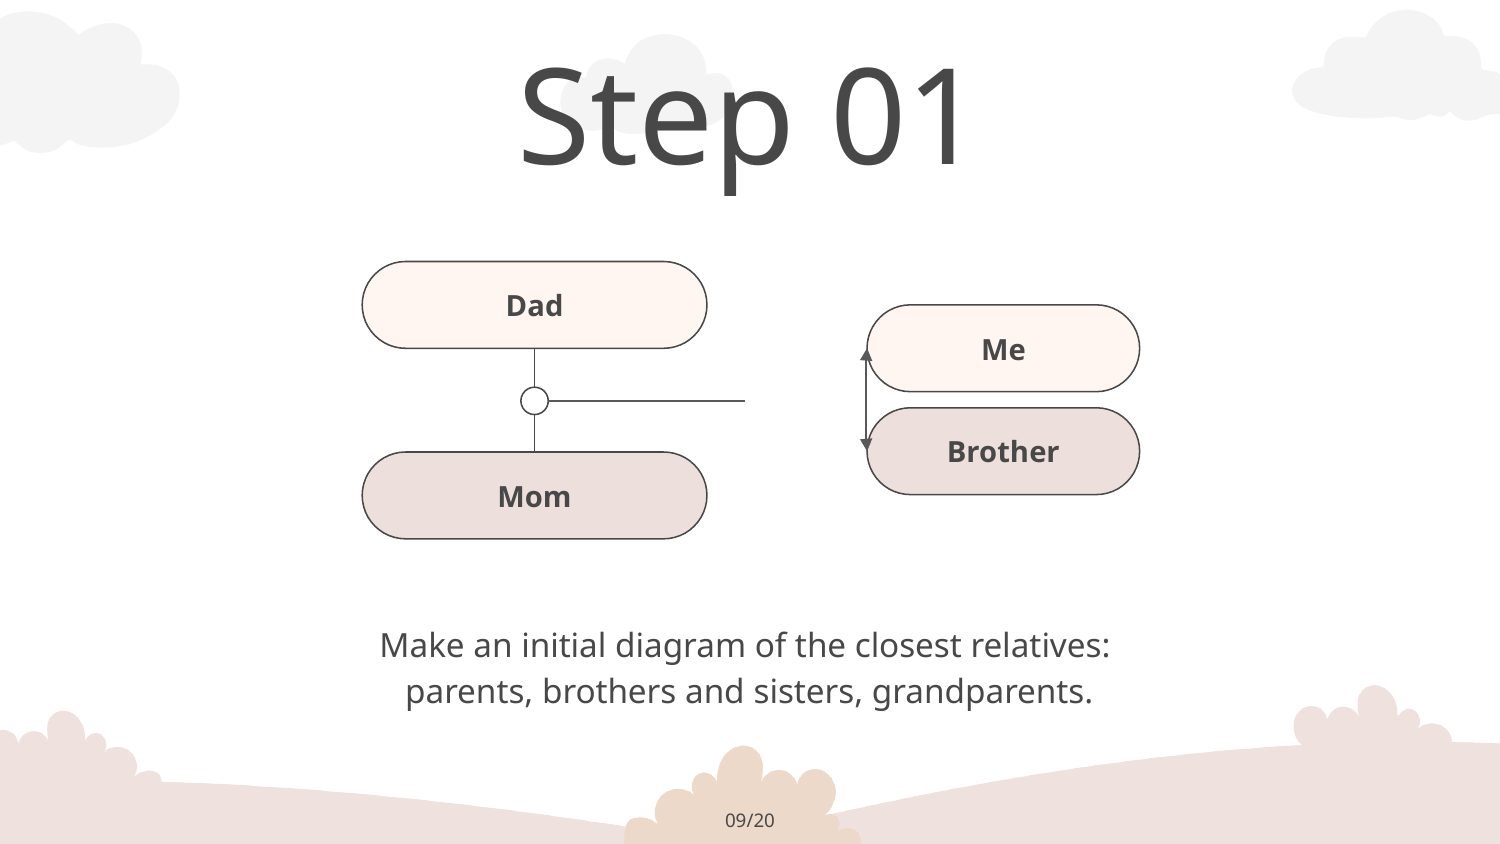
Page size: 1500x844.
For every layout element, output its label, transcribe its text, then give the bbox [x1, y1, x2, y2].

text_box [520, 388, 530, 414]
text_box [539, 387, 549, 414]
text_box Brother [867, 407, 1140, 495]
text_box Me [867, 304, 1140, 392]
text_box Step 01 [309, 161, 1191, 192]
picture [0, 683, 1500, 844]
text_box Make an initial diagram of the closest relatives: parents, brothers and sisters, grandparents. [231, 603, 1269, 706]
text_box Mom [362, 452, 707, 539]
text_box Dad [362, 261, 707, 349]
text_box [0, 8, 1500, 153]
